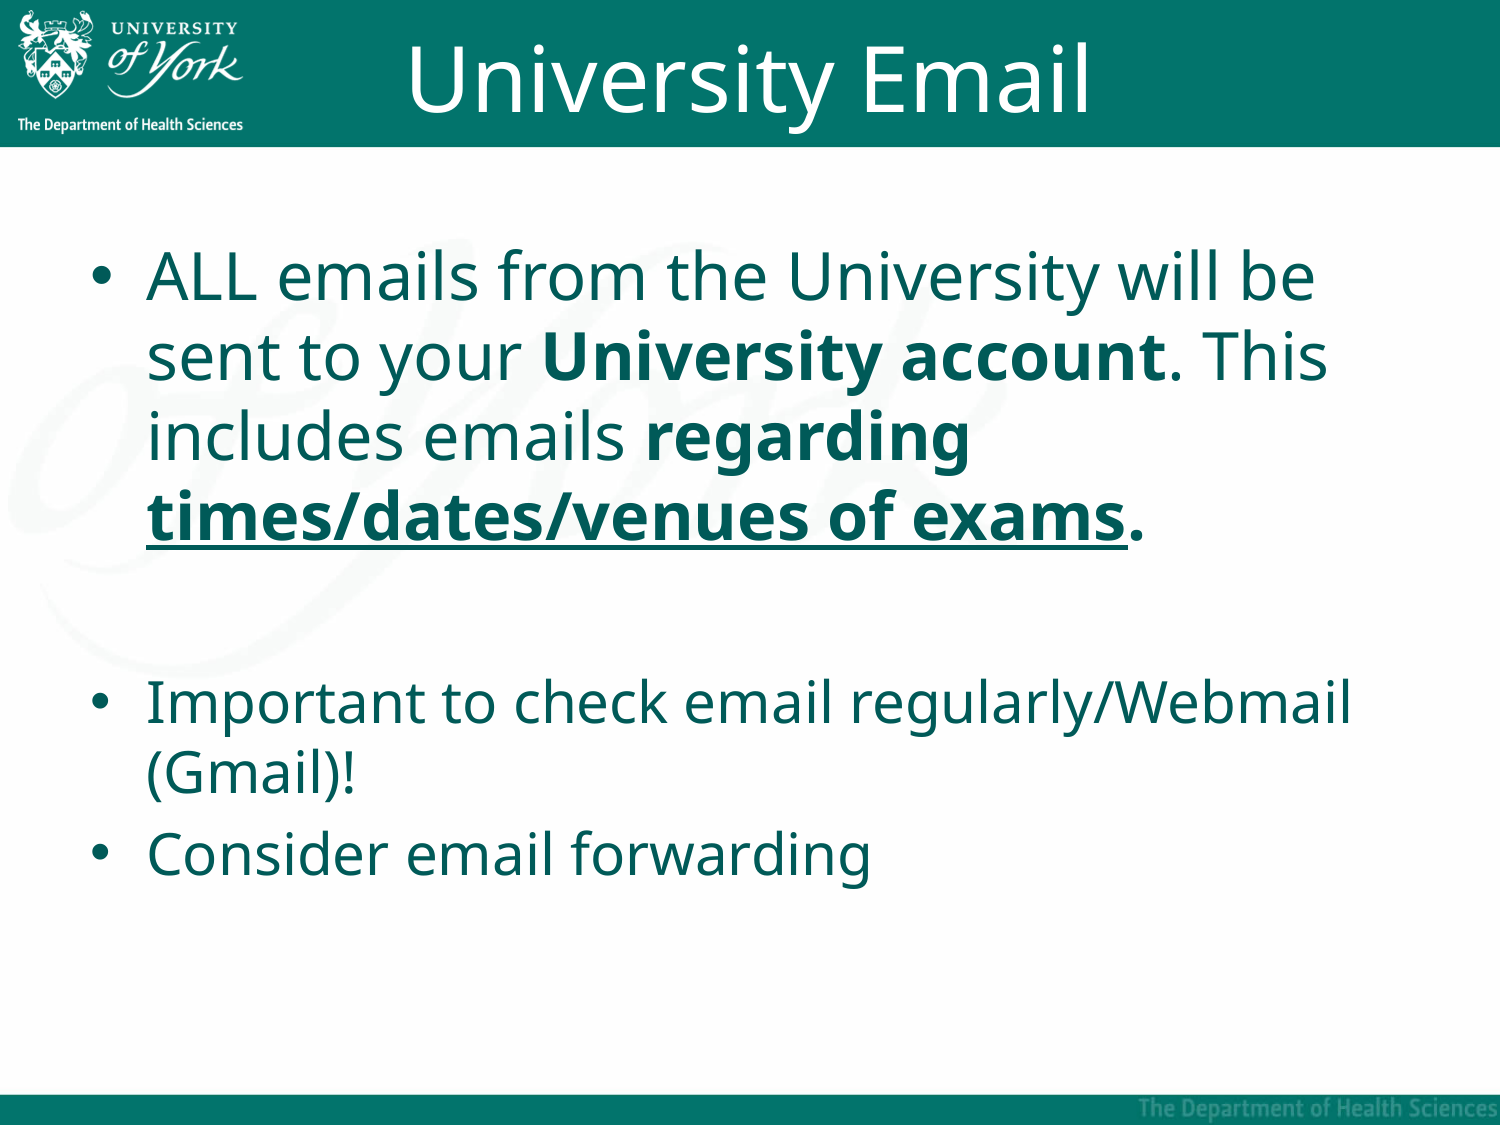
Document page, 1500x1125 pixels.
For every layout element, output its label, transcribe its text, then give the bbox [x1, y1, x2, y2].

title University Email [253, 13, 1294, 132]
picture [0, 0, 1500, 1125]
list ALL emails from the University will be sent to your University account. This includes emails regarding times/dates/venues of exams. Important to check email regularly/Webmail (Gmail)! Consider email forwarding [75, 226, 1425, 1035]
